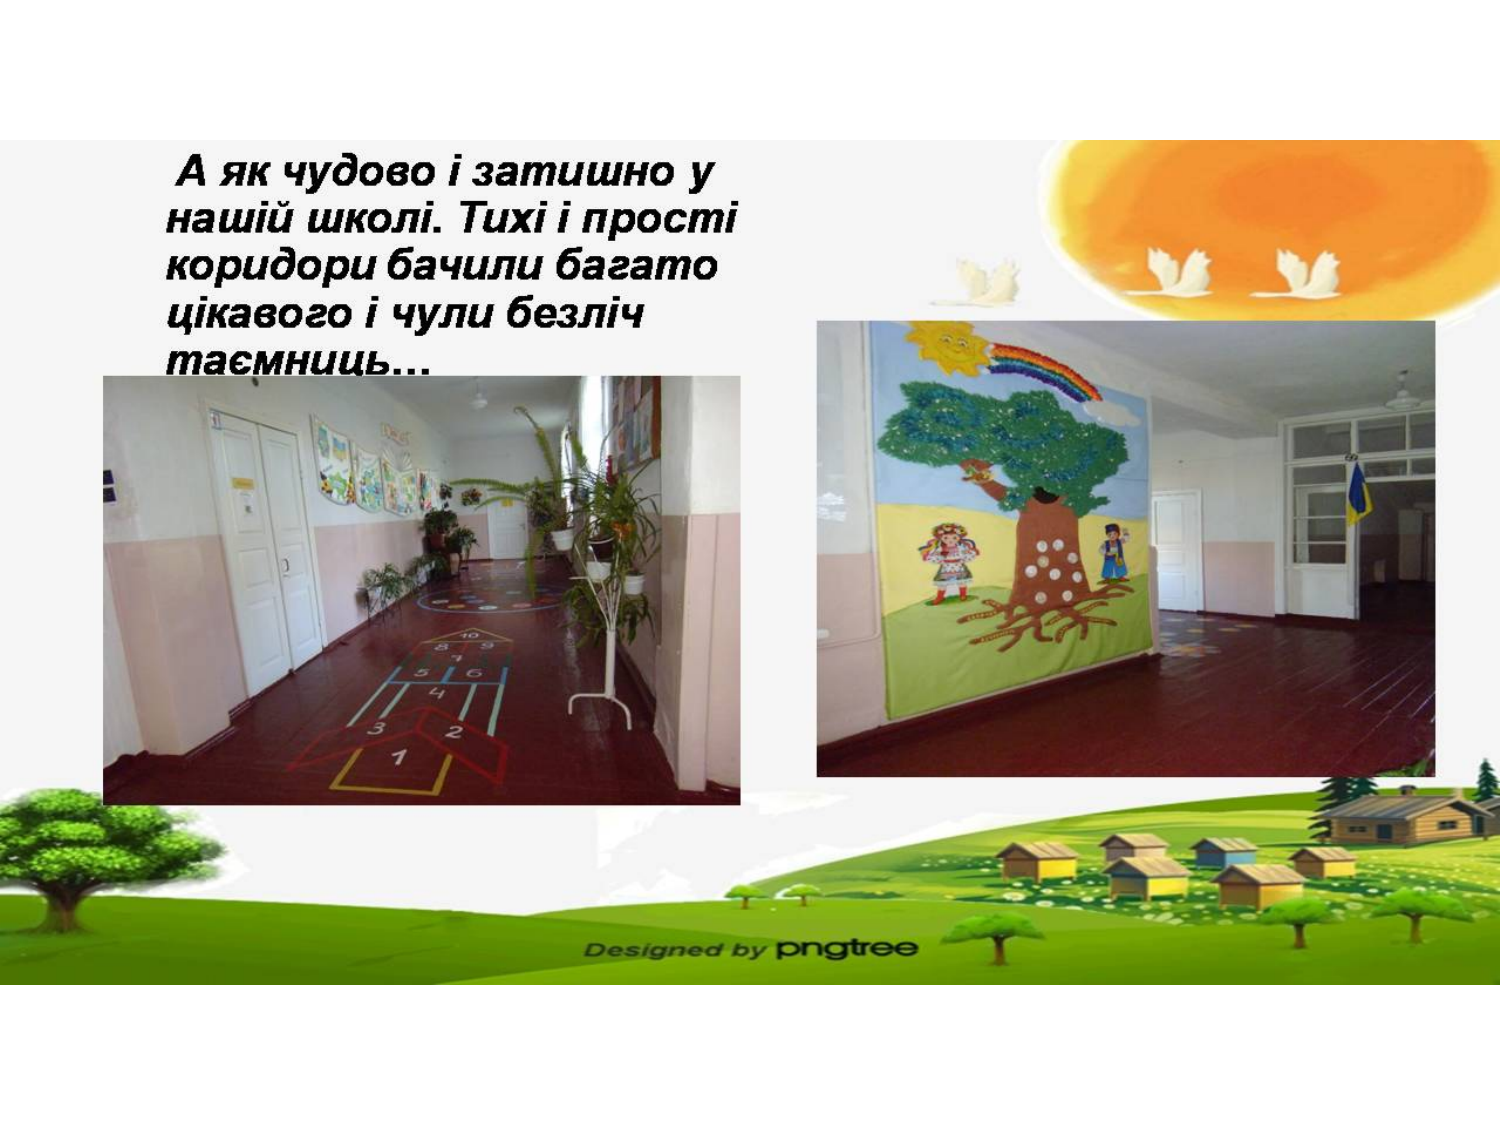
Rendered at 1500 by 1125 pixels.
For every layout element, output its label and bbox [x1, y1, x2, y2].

picture [0, 140, 1500, 985]
